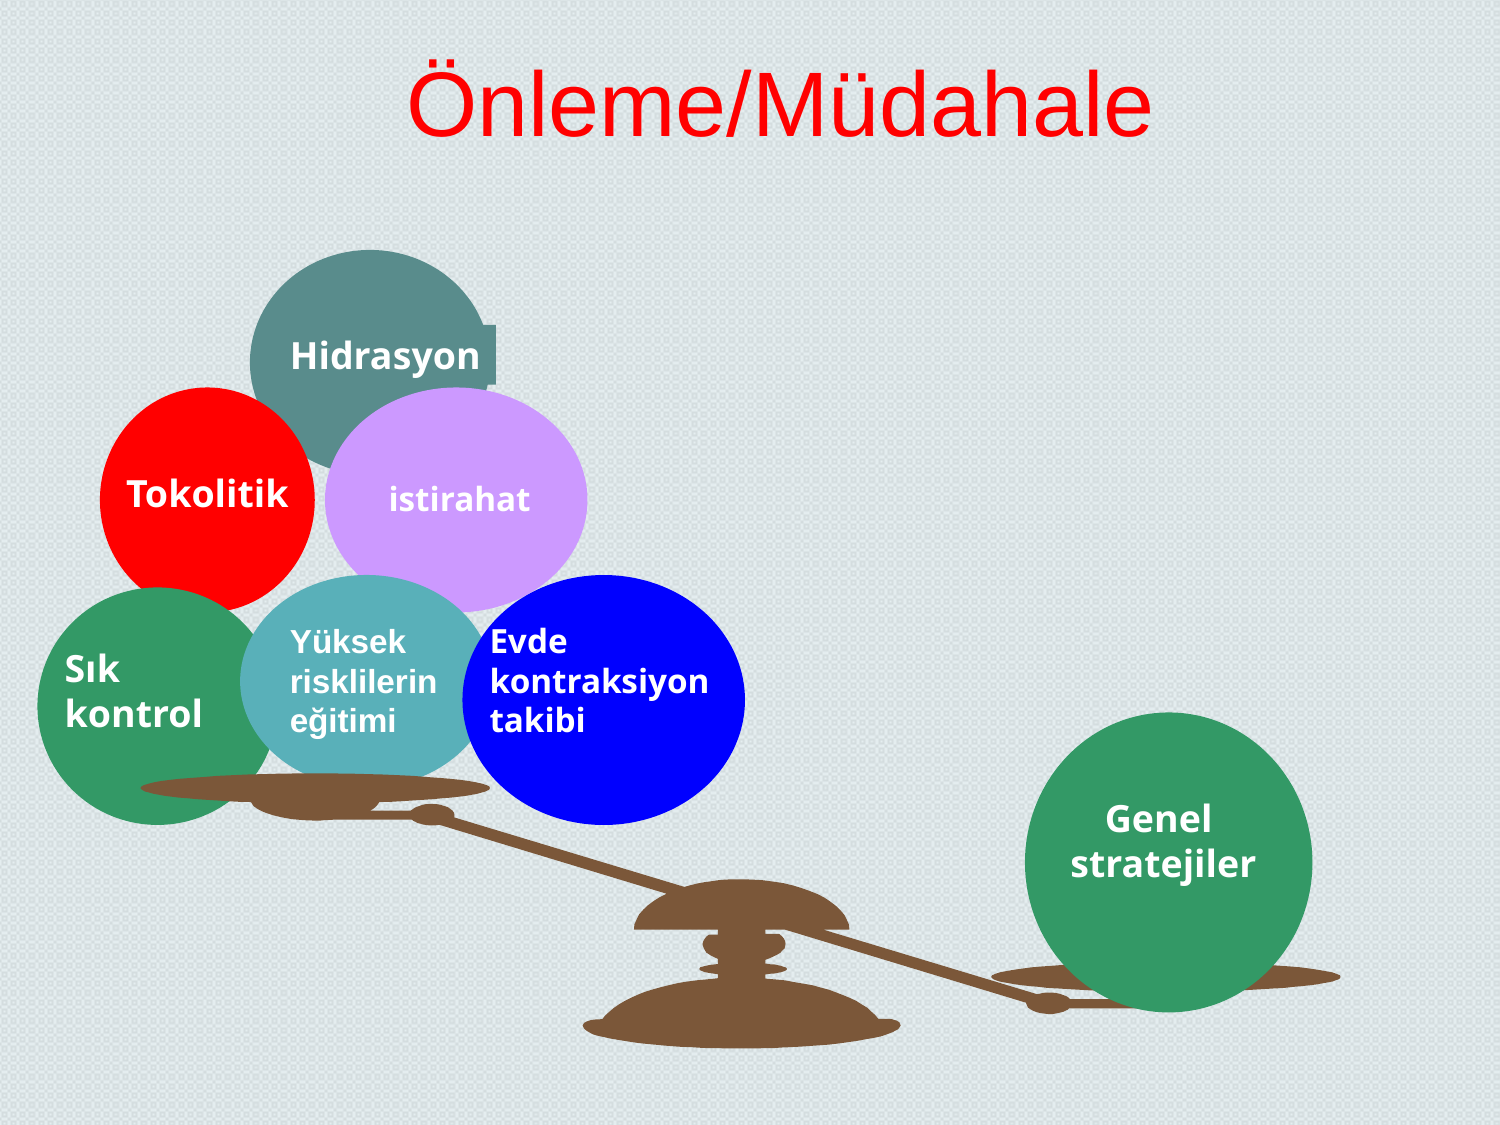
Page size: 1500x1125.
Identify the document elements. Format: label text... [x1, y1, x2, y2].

text_box [479, 837, 1017, 1049]
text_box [249, 249, 509, 386]
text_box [99, 387, 316, 584]
text_box [308, 799, 457, 831]
text_box [1320, 970, 1341, 984]
text_box Önleme/Müdahale [187, 37, 1400, 163]
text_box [1024, 712, 1313, 1013]
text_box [324, 387, 588, 571]
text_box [239, 574, 458, 788]
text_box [462, 574, 775, 826]
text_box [37, 587, 301, 826]
